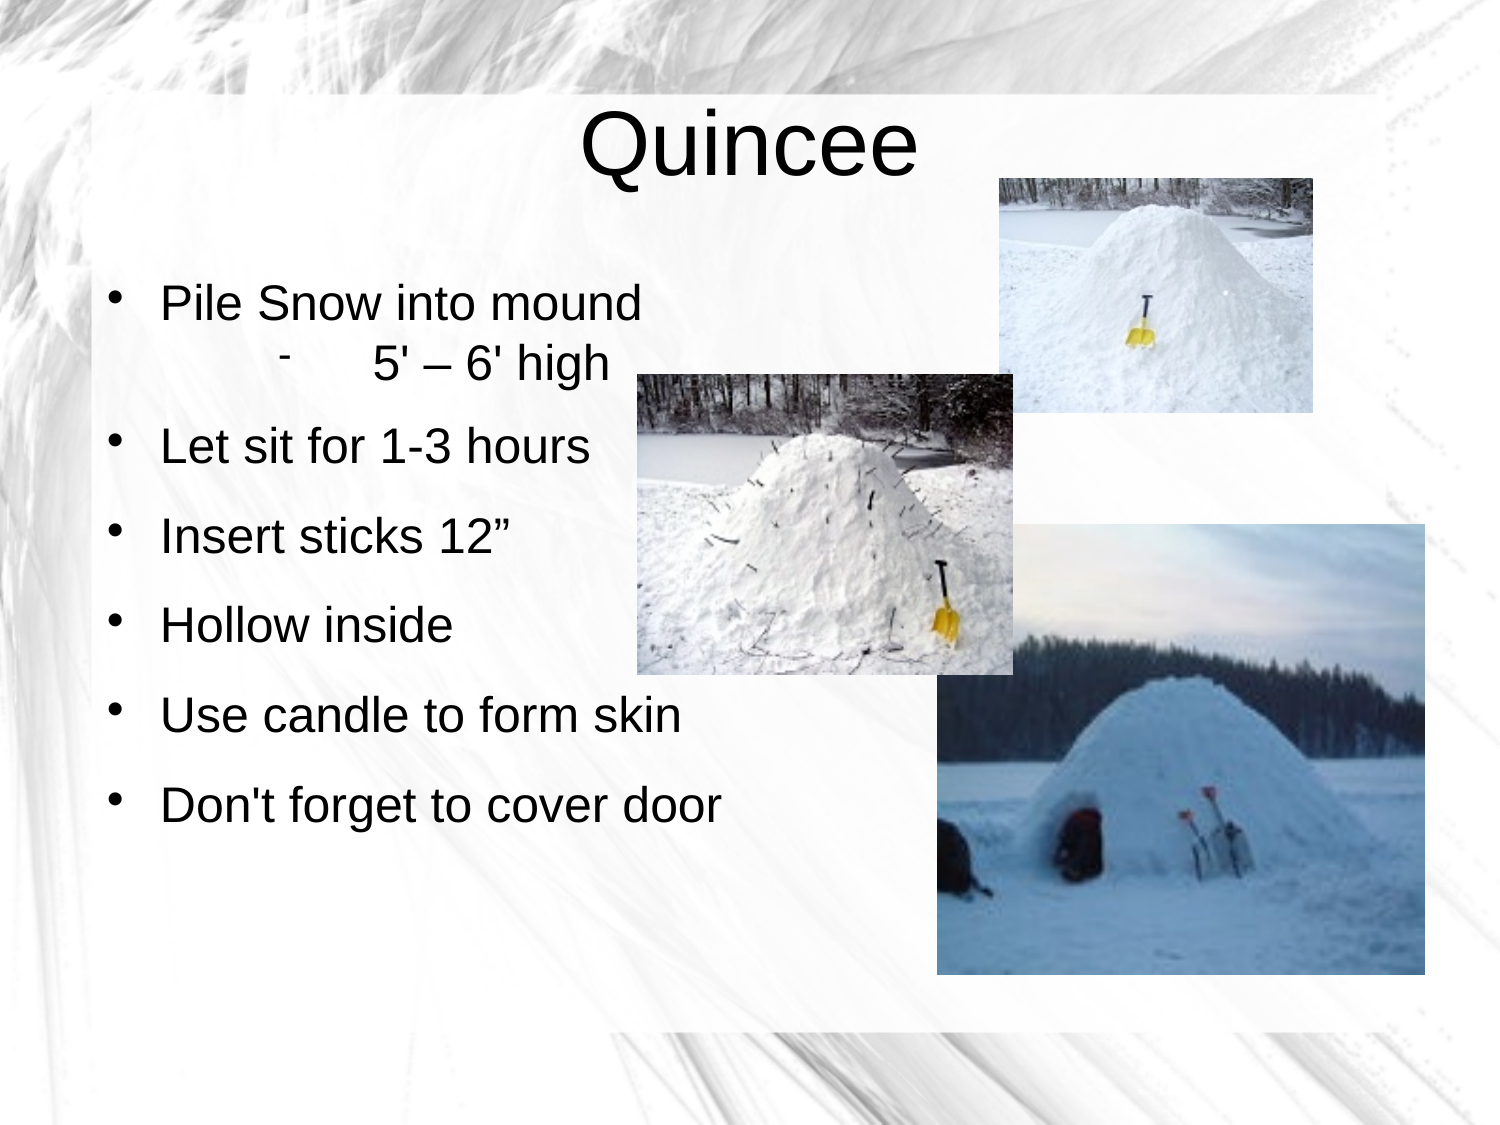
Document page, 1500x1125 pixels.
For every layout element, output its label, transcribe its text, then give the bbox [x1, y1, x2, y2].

text_box Quincee [74, 45, 1425, 233]
text_box Pile Snow into mound 5' – 6' high Let sit for 1-3 hours Insert sticks 12” Hollow inside Use candle to form skin Don't forget to cover door [74, 262, 1425, 1055]
picture [0, 0, 1500, 1125]
